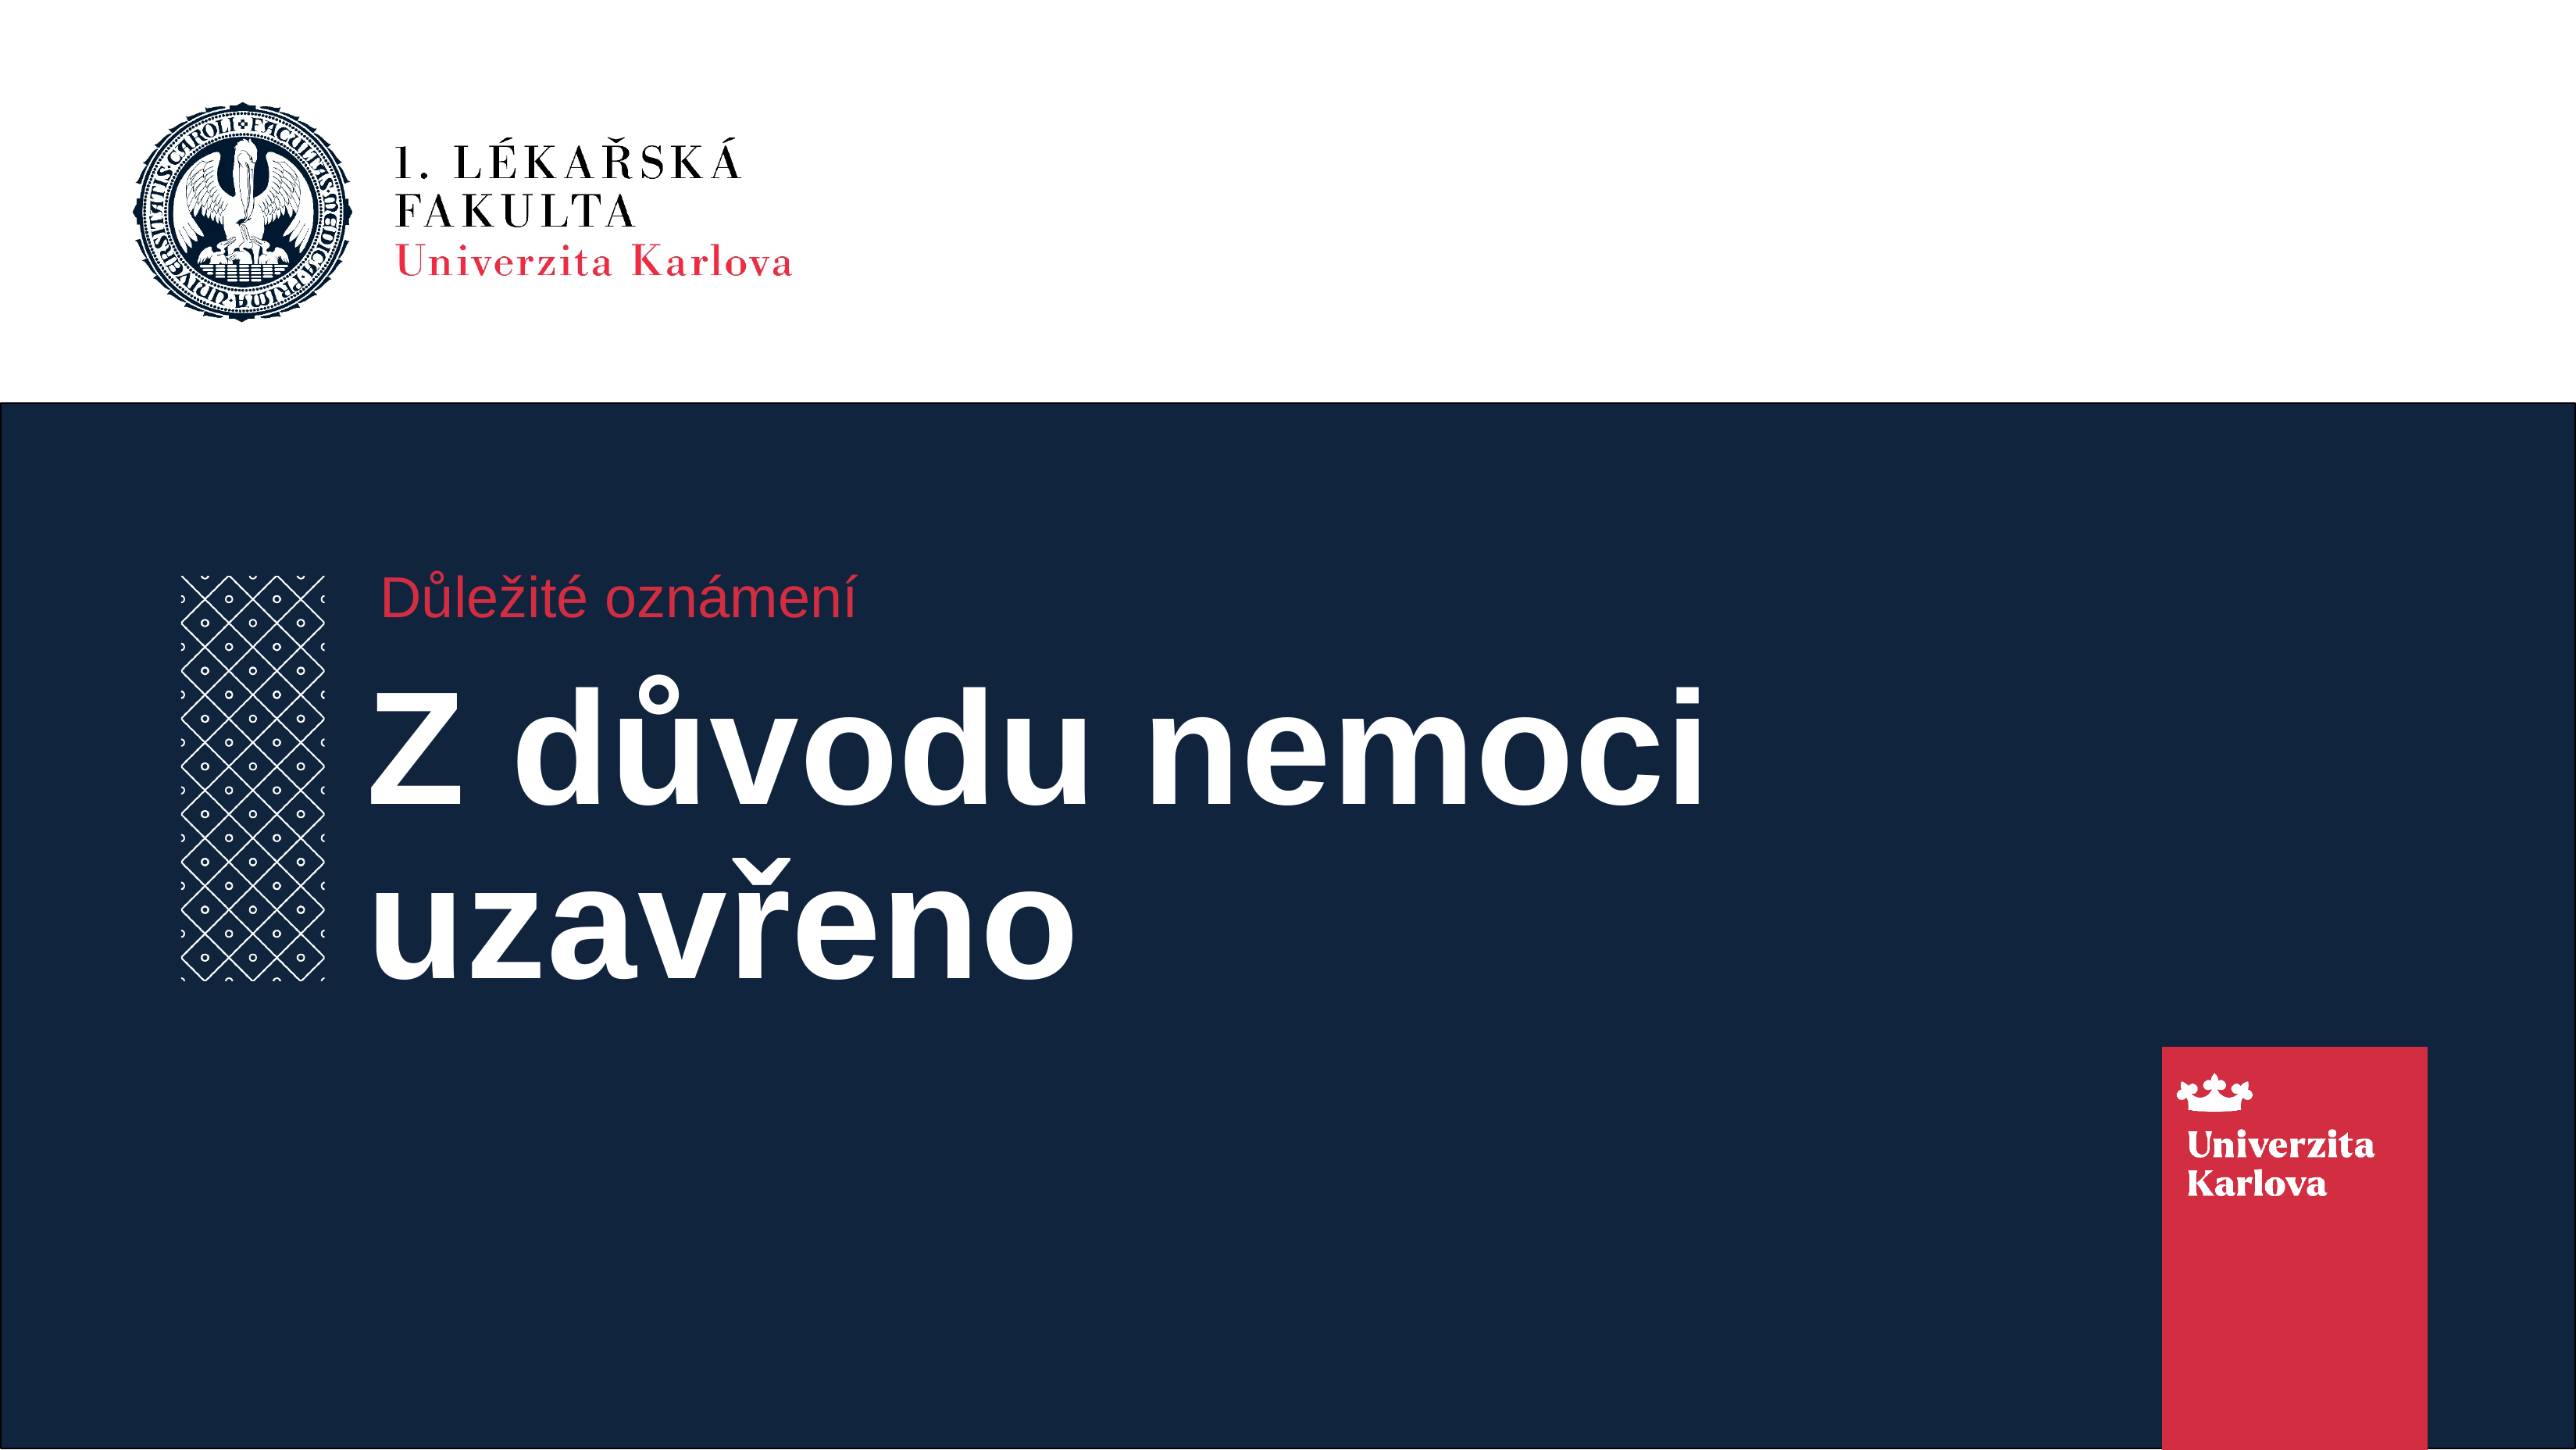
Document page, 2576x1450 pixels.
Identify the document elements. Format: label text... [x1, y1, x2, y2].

text_box Z důvodu nemoci uzavřeno [365, 659, 1999, 1011]
picture [125, 84, 846, 338]
text_box [0, 403, 2576, 1449]
text_box Důležité oznámení [378, 558, 1685, 630]
picture [2108, 994, 2481, 1450]
picture [180, 576, 325, 981]
